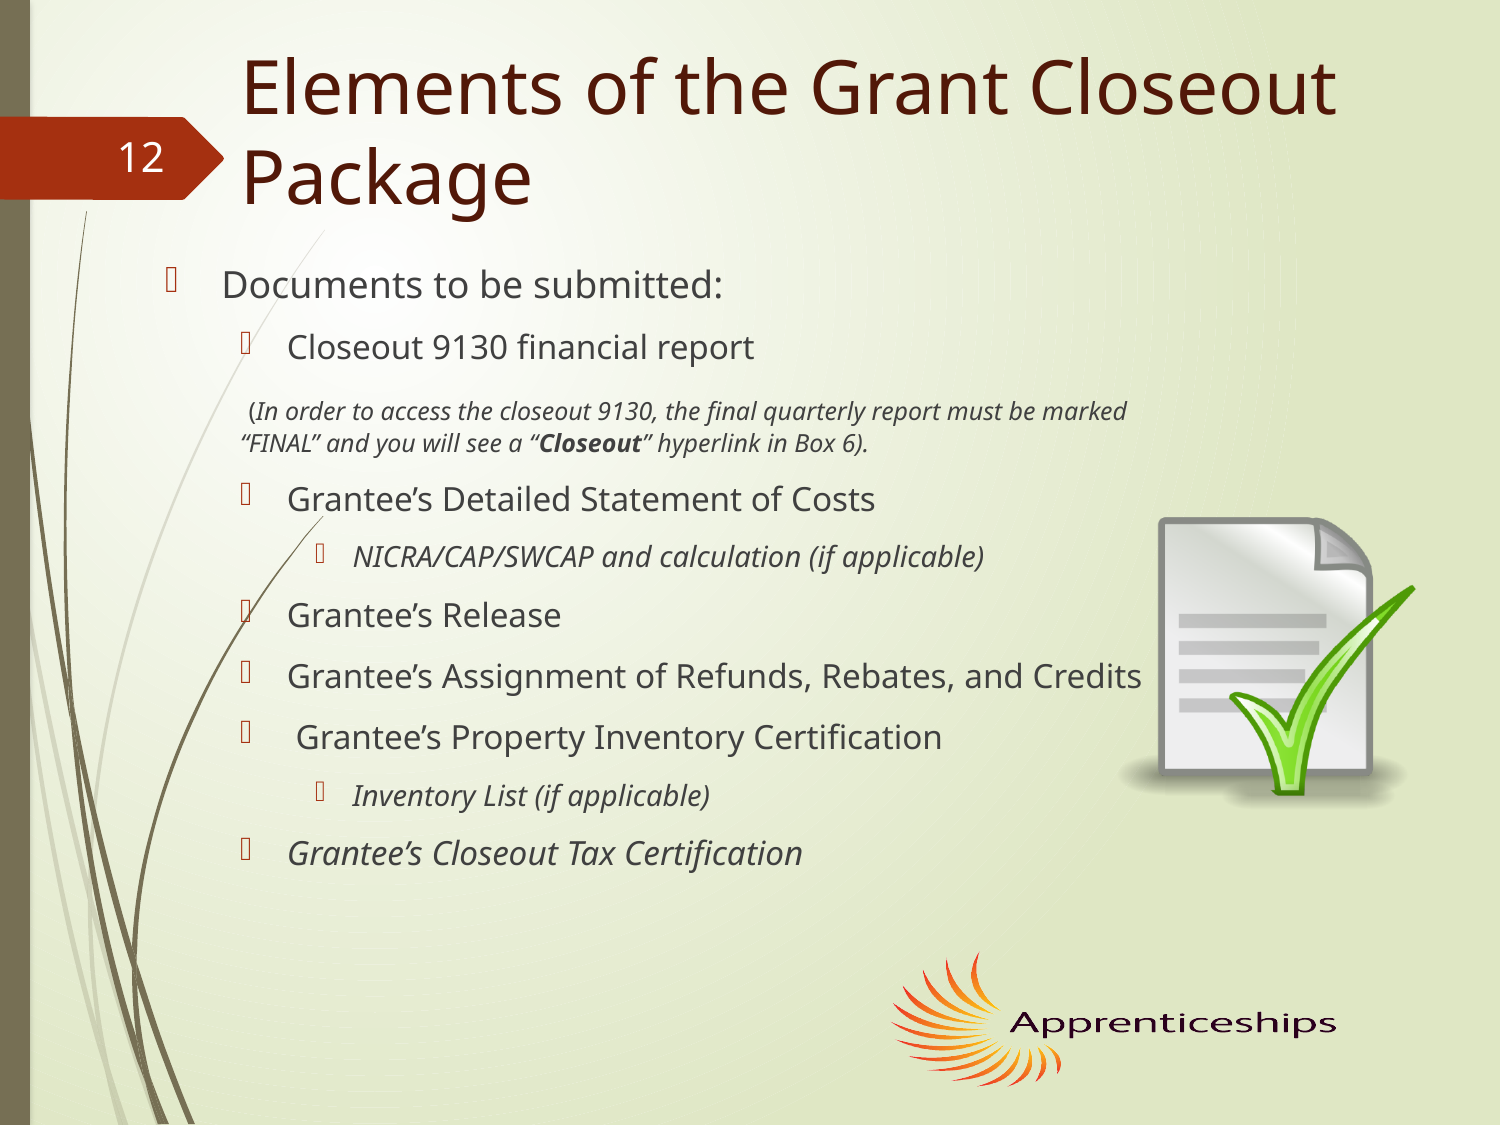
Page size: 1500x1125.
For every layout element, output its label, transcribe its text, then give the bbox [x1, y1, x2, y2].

list Documents to be submitted: Closeout 9130 financial report (In order to access the closeout 9130, the final quarterly report must be marked “FINAL” and you will see a “Closeout” hyperlink in Box 6). Grantee’s Detailed Statement of Costs NICRA/CAP/SWCAP and calculation (if applicable) Grantee’s Release Grantee’s Assignment of Refunds, Rebates, and Credits Grantee’s Property Inventory Certification Inventory List (if applicable) Grantee’s Closeout Tax Certification [150, 253, 1192, 890]
title Elements of the Grant Closeout Package [225, 32, 1367, 250]
picture [887, 949, 1338, 1088]
picture [1112, 499, 1426, 825]
slide_number 12 [83, 129, 180, 190]
